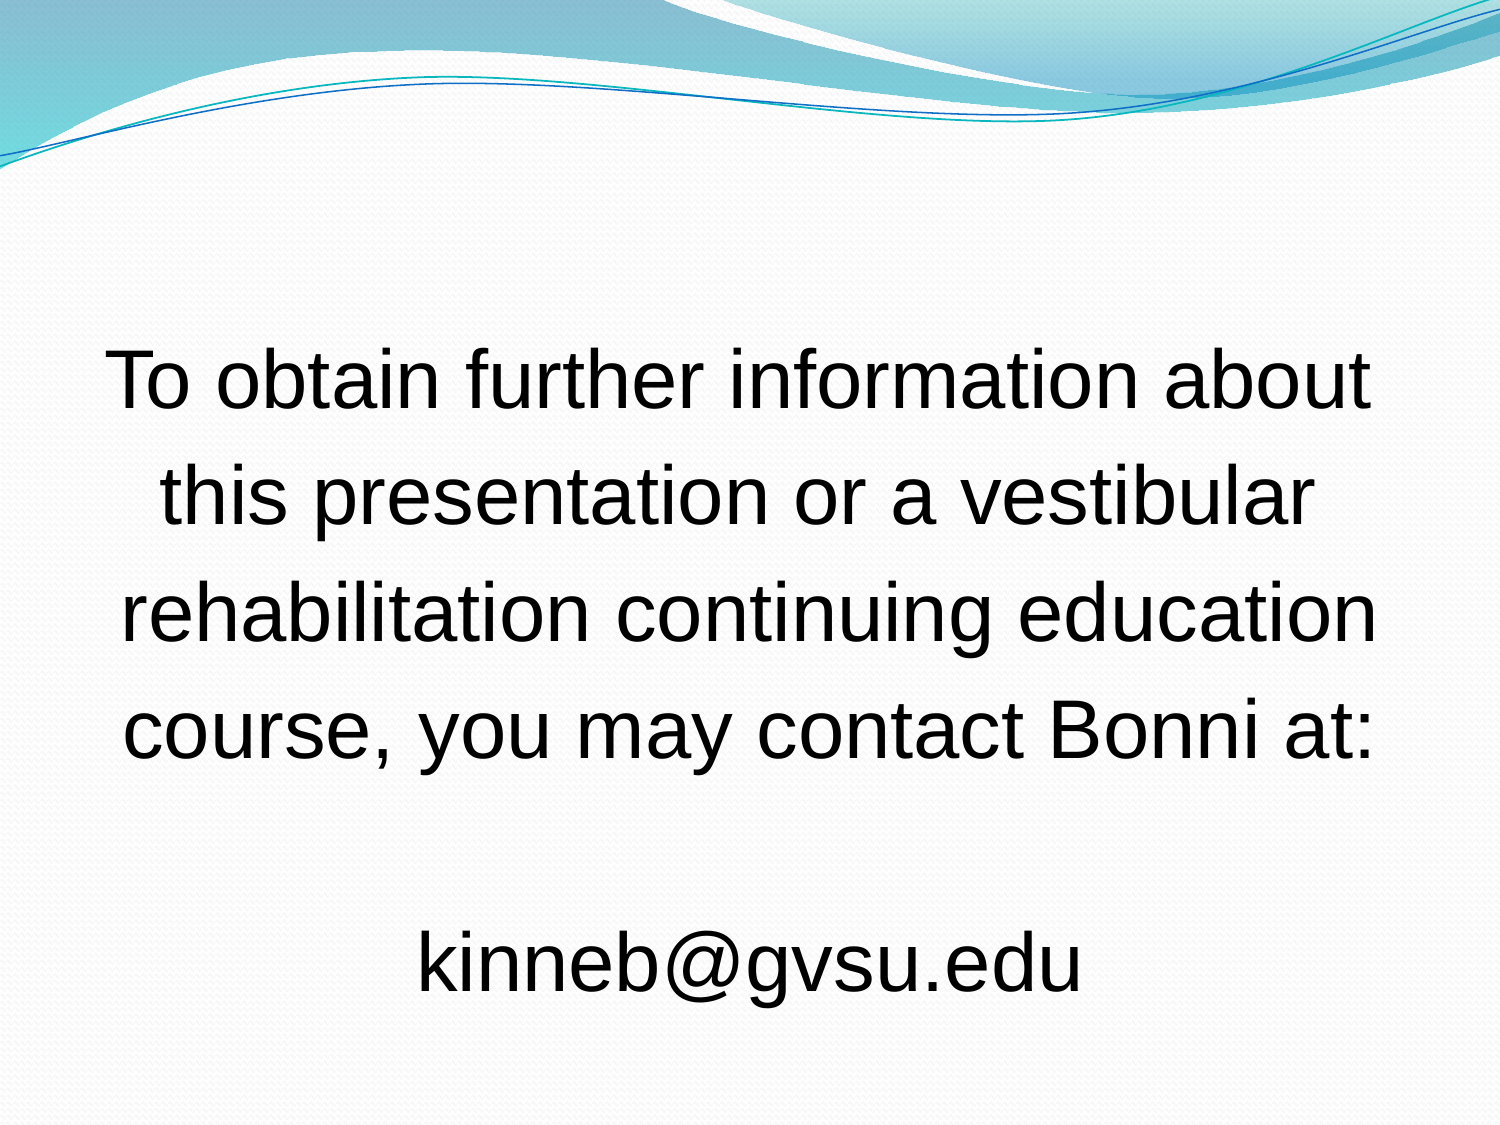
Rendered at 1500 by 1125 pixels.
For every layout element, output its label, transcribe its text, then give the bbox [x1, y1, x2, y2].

list To obtain further information about this presentation or a vestibular rehabilitation continuing education course, you may contact Bonni at: kinneb@gvsu.edu [75, 317, 1425, 1038]
